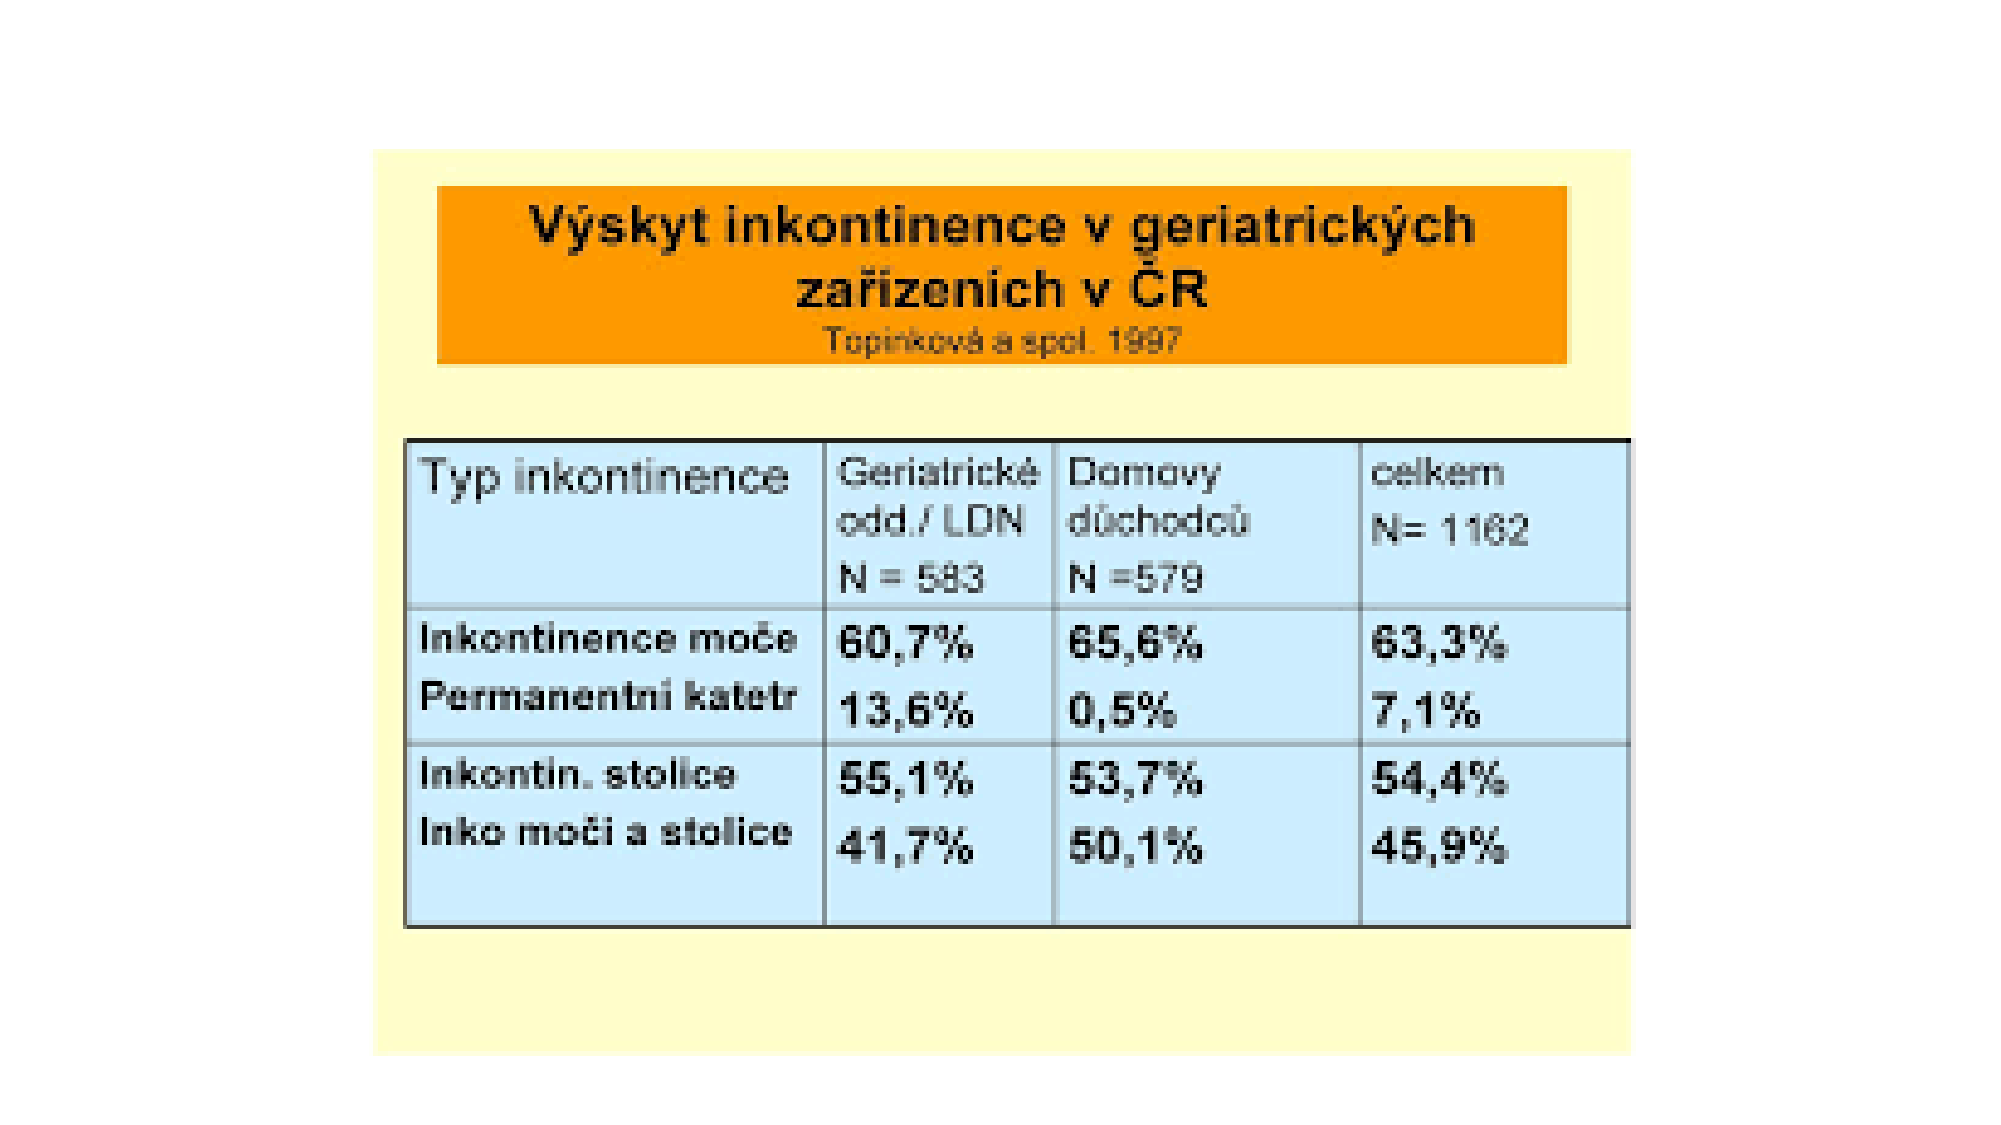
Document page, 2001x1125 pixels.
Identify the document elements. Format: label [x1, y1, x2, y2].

picture [369, 149, 1636, 1056]
